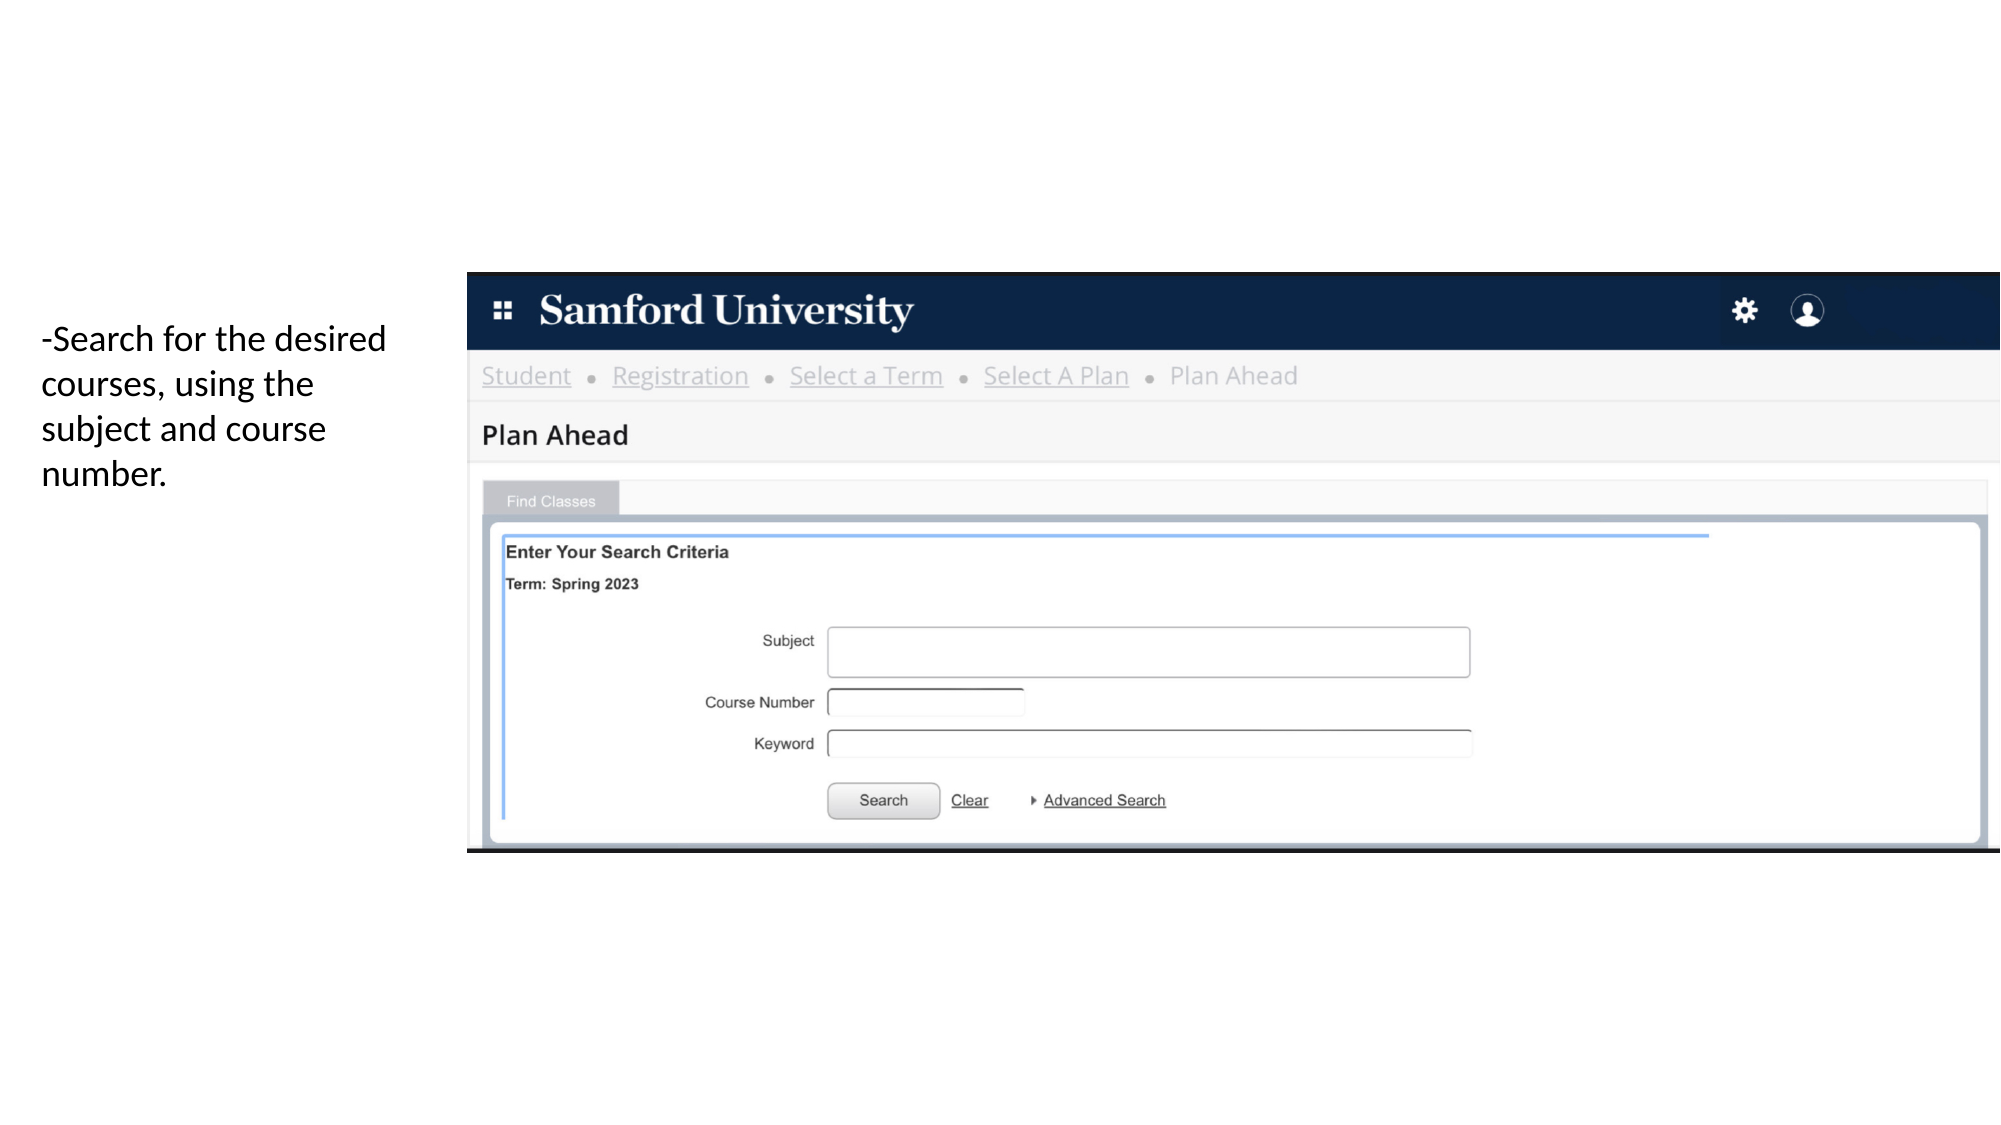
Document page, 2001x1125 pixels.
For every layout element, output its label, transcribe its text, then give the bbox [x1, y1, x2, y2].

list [467, 272, 2000, 853]
text_box -Search for the desired courses, using the subject and course number. [26, 306, 438, 502]
